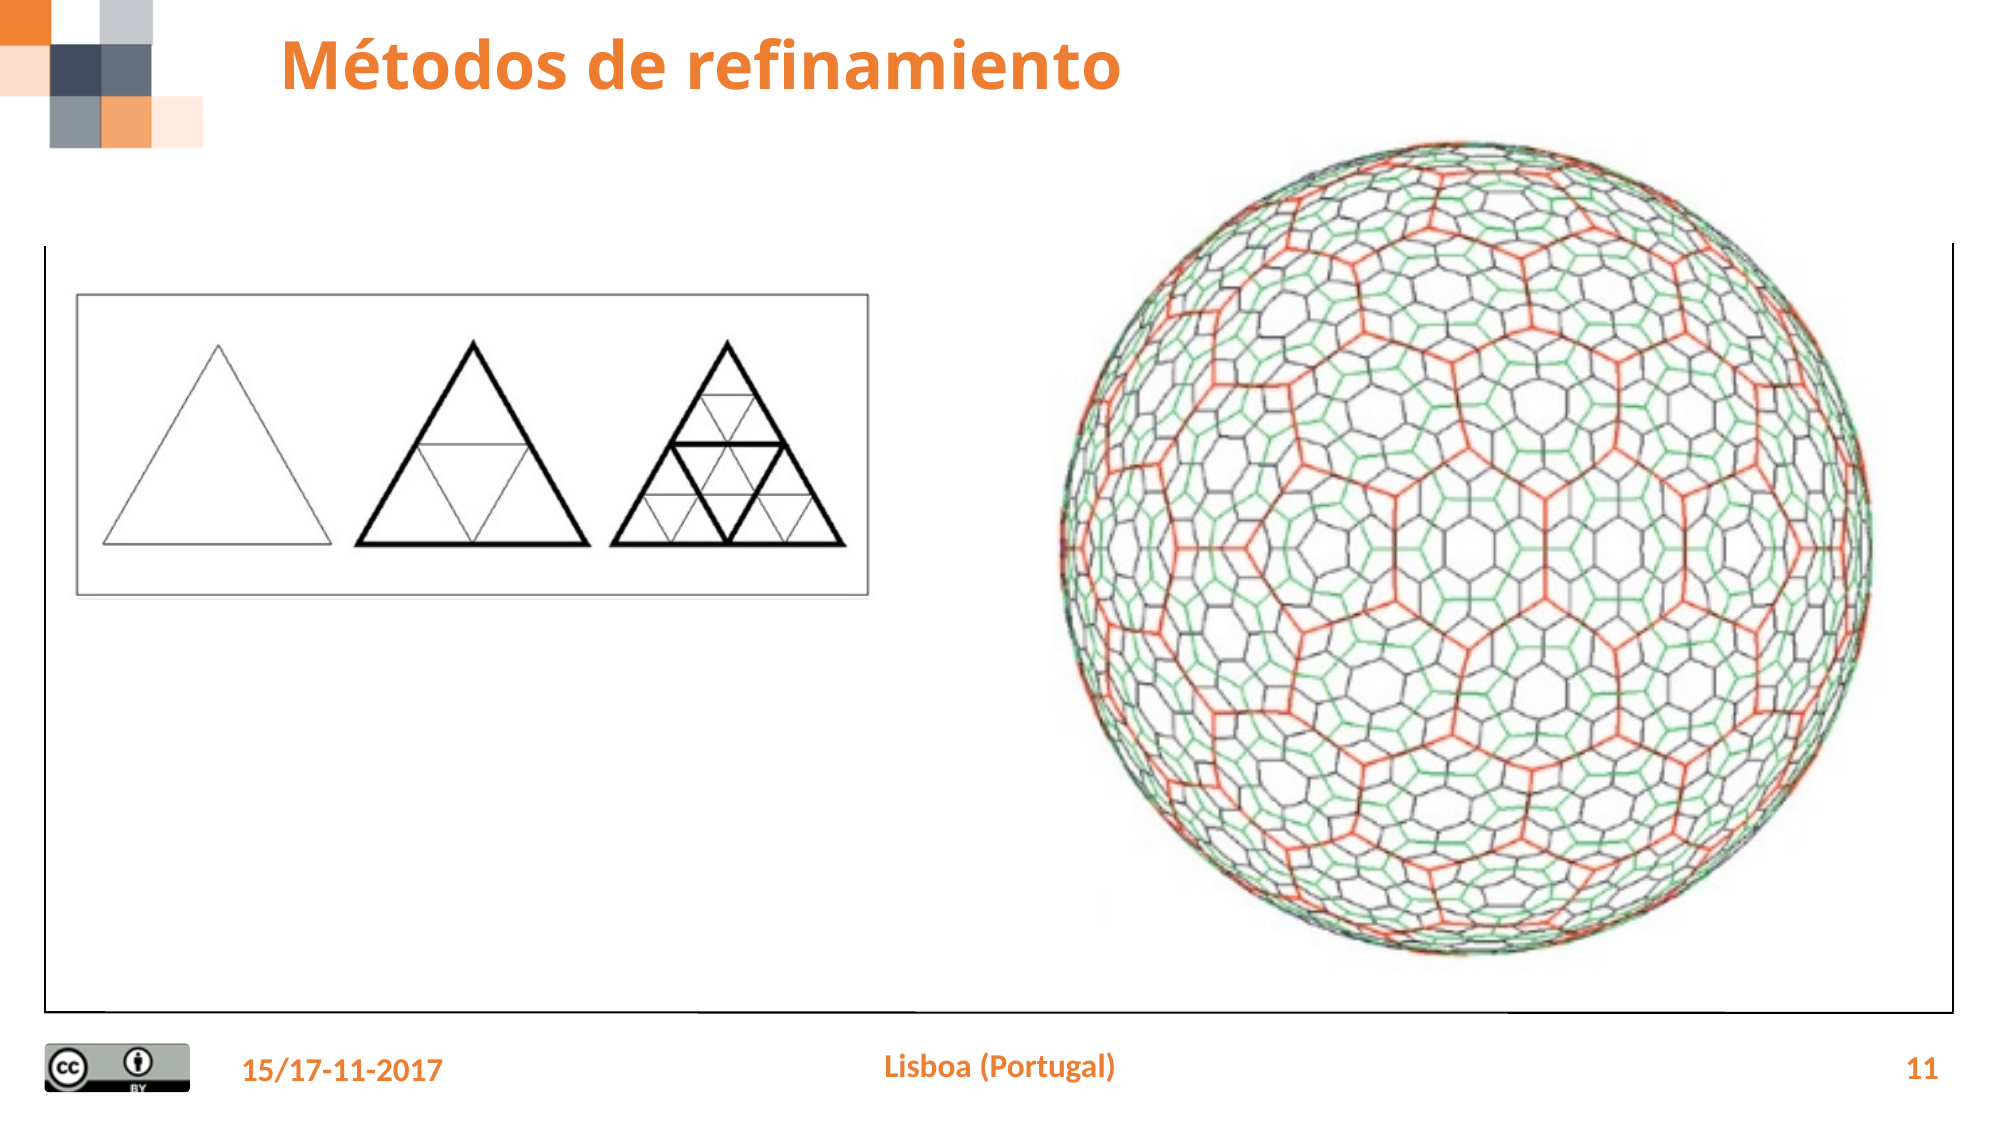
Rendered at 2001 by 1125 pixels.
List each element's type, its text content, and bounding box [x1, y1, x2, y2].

picture [1014, 99, 1910, 978]
picture [44, 1043, 190, 1093]
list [69, 288, 875, 604]
title Métodos de refinamiento [264, 39, 1958, 98]
picture [0, 0, 208, 172]
